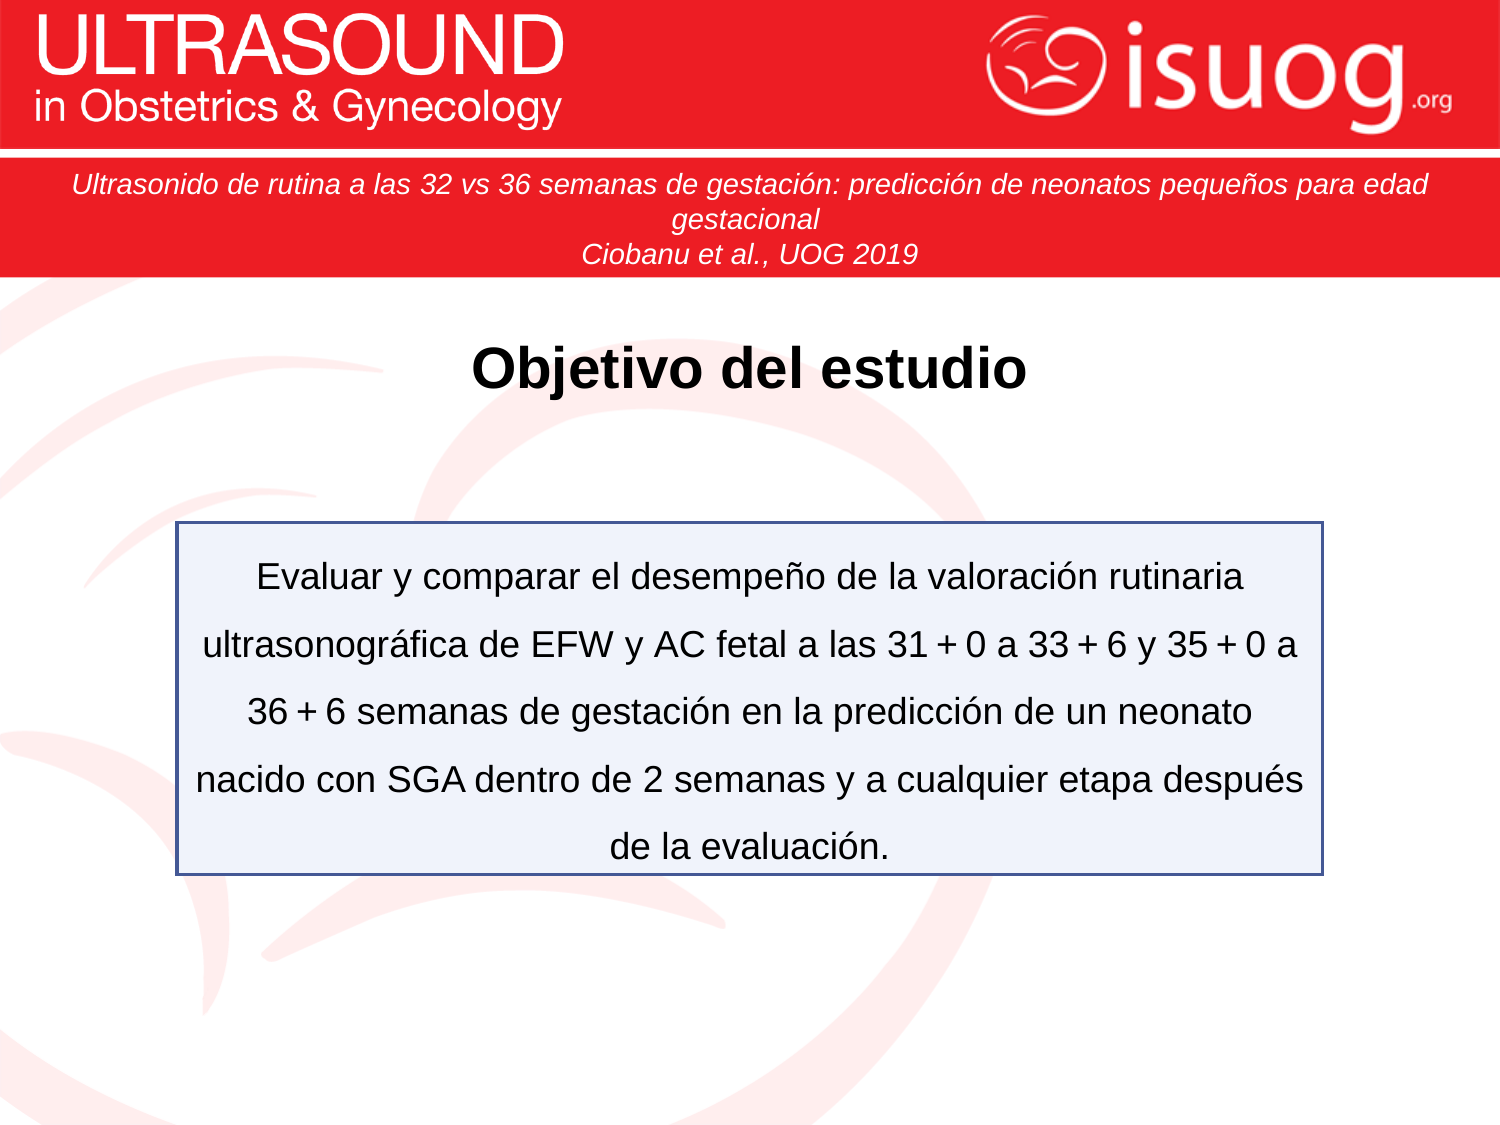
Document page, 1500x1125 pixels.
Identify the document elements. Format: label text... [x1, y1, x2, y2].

text_box Objetivo del estudio [400, 323, 1100, 408]
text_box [0, 0, 1500, 150]
picture [0, 150, 1500, 157]
text_box Evaluar y comparar el desempeño de la valoración rutinaria ultrasonográfica de EFW y AC fetal a las 31 + 0 a 33 + 6 y 35 + 0 a 36 + 6 semanas de gestación en la predicción de un neonato nacido con SGA dentro de 2 semanas y a cualquier etapa después de la evaluación. [177, 522, 1323, 875]
text_box Ultrasonido de rutina a las 32 vs 36 semanas de gestación: predicción de neonatos pequeños para edad gestacional Ciobanu et al., UOG 2019 [0, 157, 1500, 278]
picture [0, 278, 1500, 1125]
